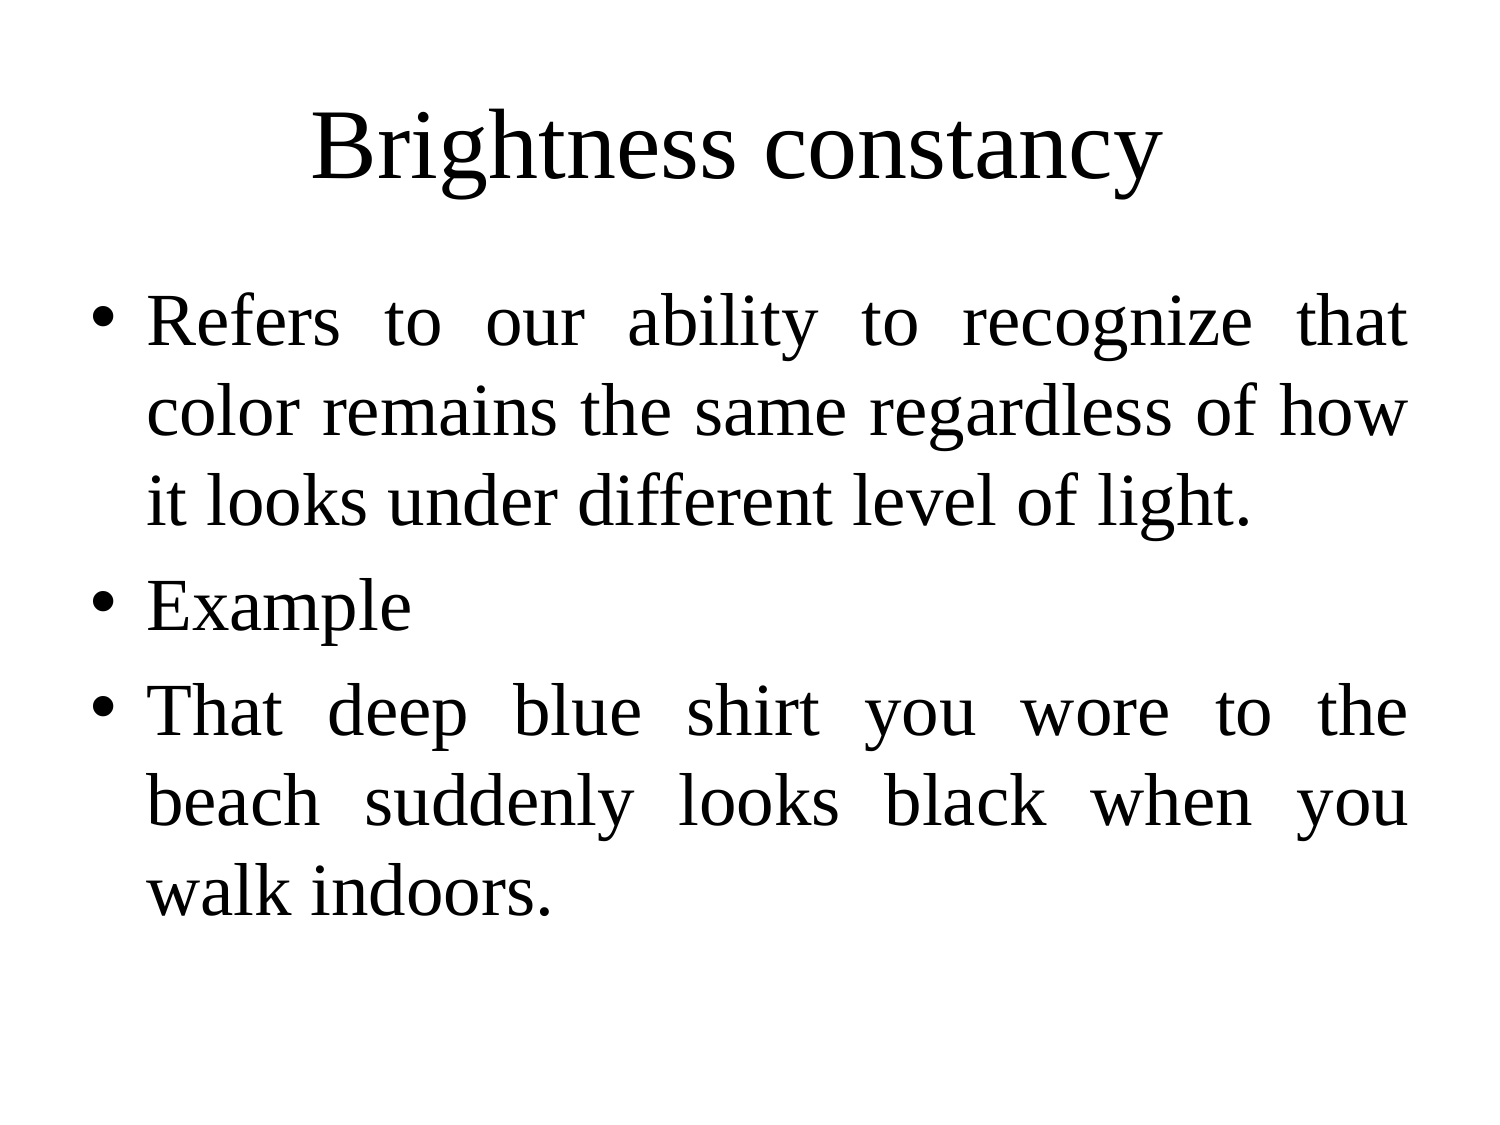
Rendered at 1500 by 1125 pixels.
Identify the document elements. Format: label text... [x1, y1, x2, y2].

list Refers to our ability to recognize that color remains the same regardless of how it looks under different level of light. Example That deep blue shirt you wore to the beach suddenly looks black when you walk indoors. [75, 262, 1425, 1005]
title Brightness constancy [75, 45, 1425, 233]
